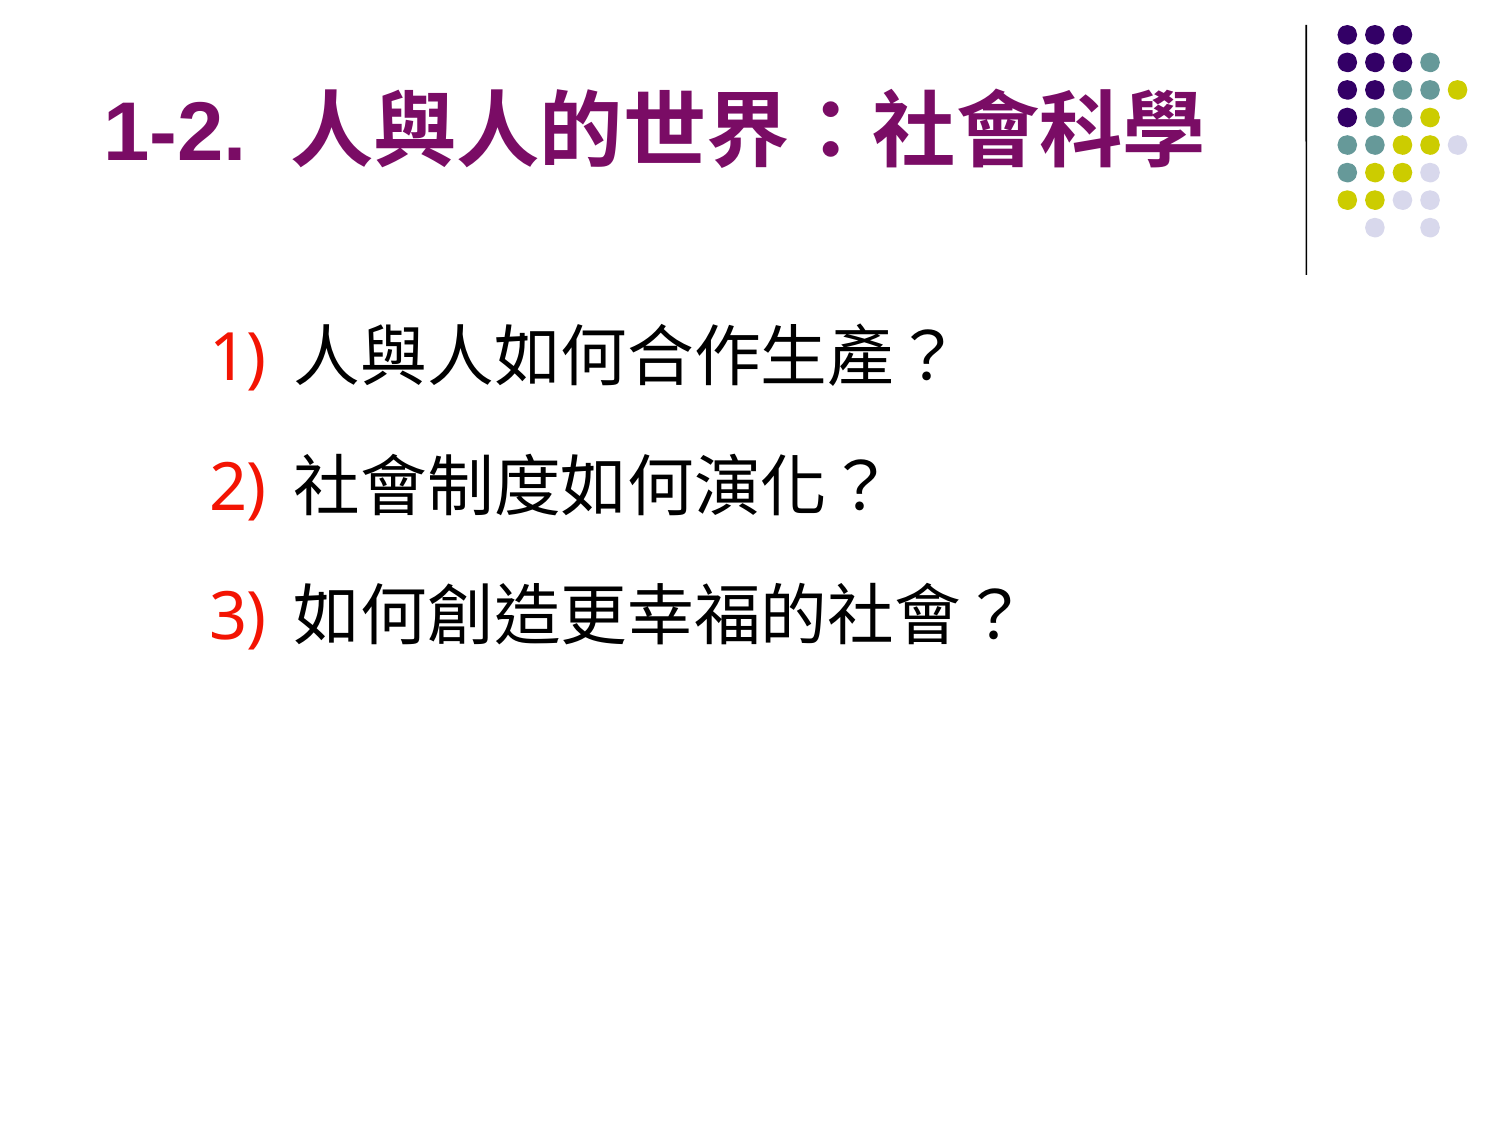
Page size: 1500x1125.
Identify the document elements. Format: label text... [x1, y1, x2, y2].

title 1-2. 人與人的世界：社會科學 [88, 54, 1306, 185]
text_box 人與人如何合作生產？ 社會制度如何演化？ 如何創造更幸福的社會？ [194, 290, 1152, 660]
